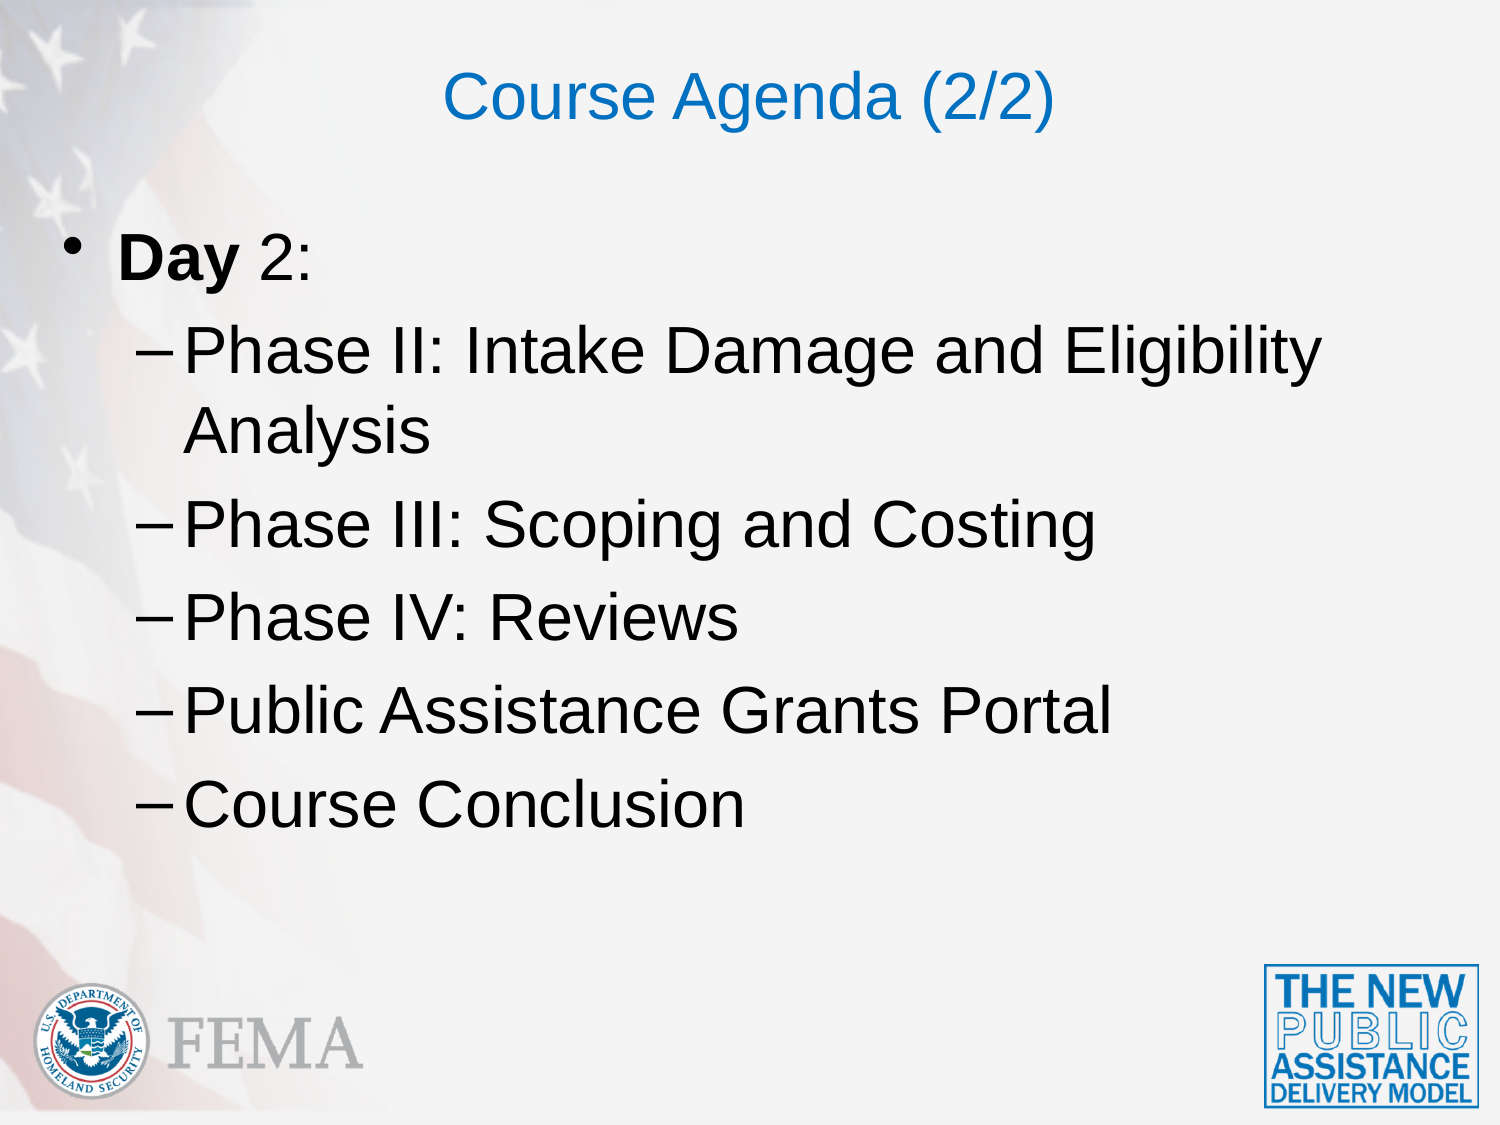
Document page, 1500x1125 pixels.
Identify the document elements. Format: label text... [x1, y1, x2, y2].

picture [0, 0, 1500, 1125]
list Day 2: Phase II: Intake Damage and Eligibility Analysis Phase III: Scoping and Costing Phase IV: Reviews Public Assistance Grants Portal Course Conclusion [46, 206, 1465, 949]
title Course Agenda (2/2) [75, 45, 1425, 206]
